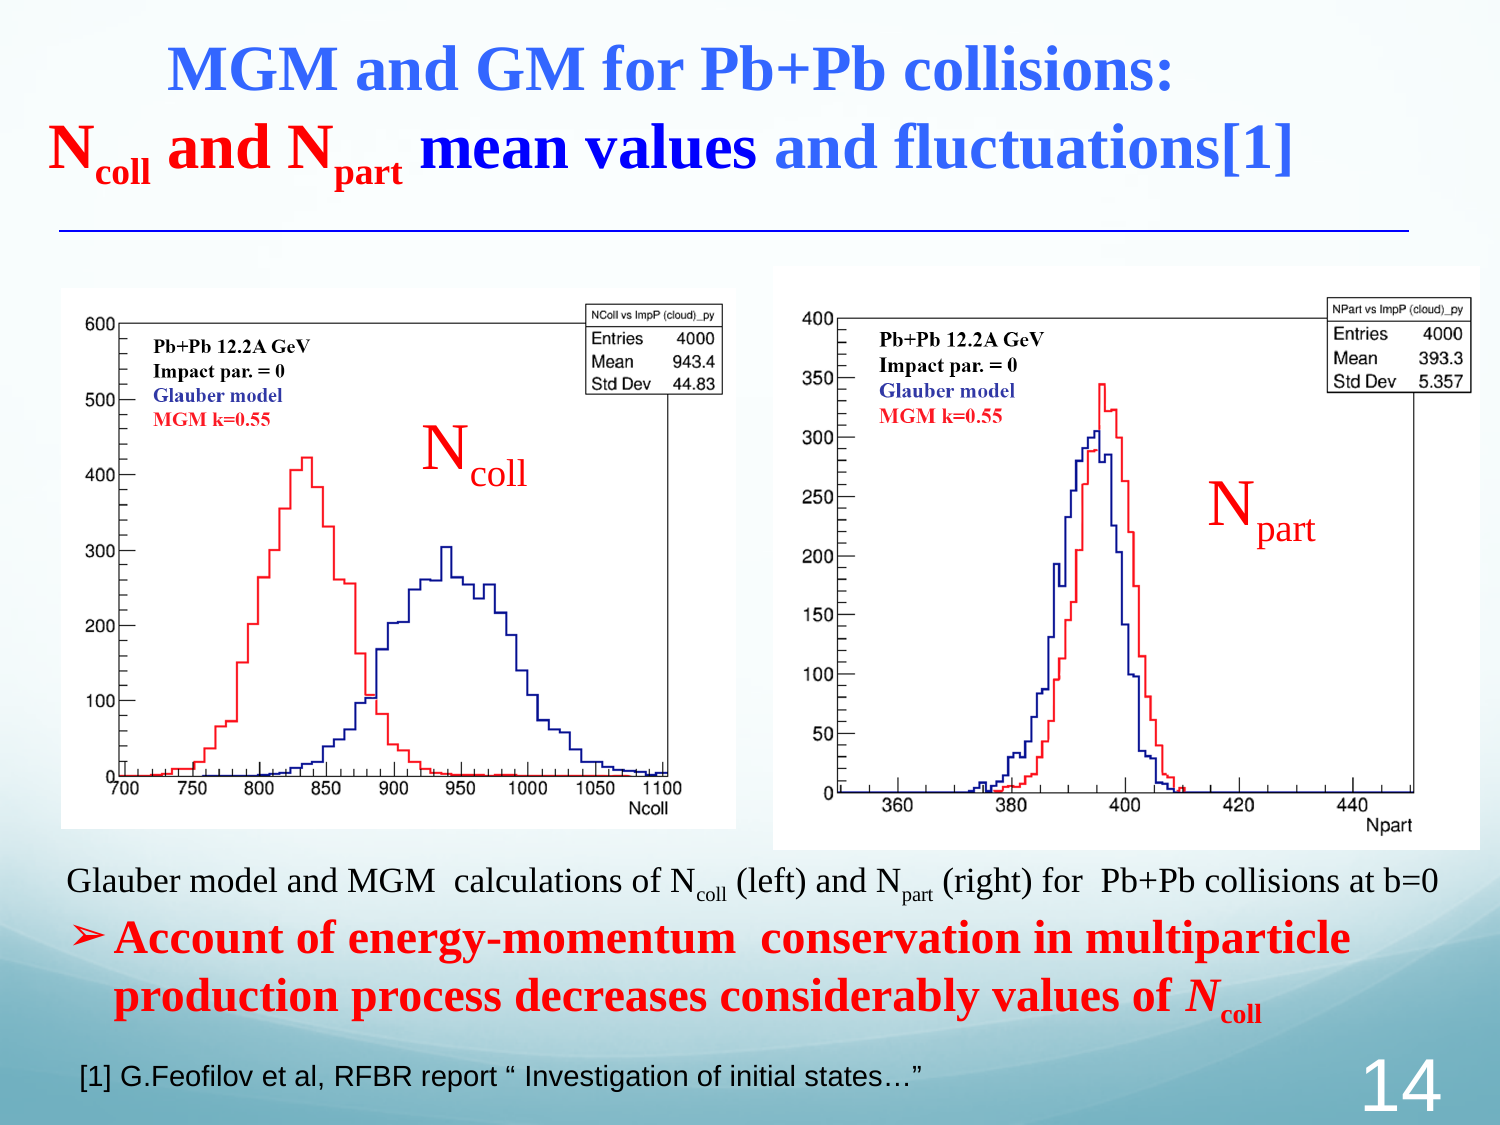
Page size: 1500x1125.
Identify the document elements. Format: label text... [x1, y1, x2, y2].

picture [773, 265, 1481, 851]
title MGM and GM for Pb+Pb collisions: Ncoll and Npart mean values and fluctuations[1] [0, 51, 1344, 168]
text_box [1] G.Feofilov et al, RFBR report “ Investigation of initial states…” [64, 1049, 1078, 1100]
slide_number 14 [1295, 1037, 1459, 1090]
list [60, 265, 737, 852]
text_box Glauber model and MGM calculations of Ncoll (left) and Npart (right) for Pb+Pb collisions at b=0 Account of energy-momentum conservation in multiparticle production process decreases considerably values of Ncoll [51, 849, 1500, 1037]
